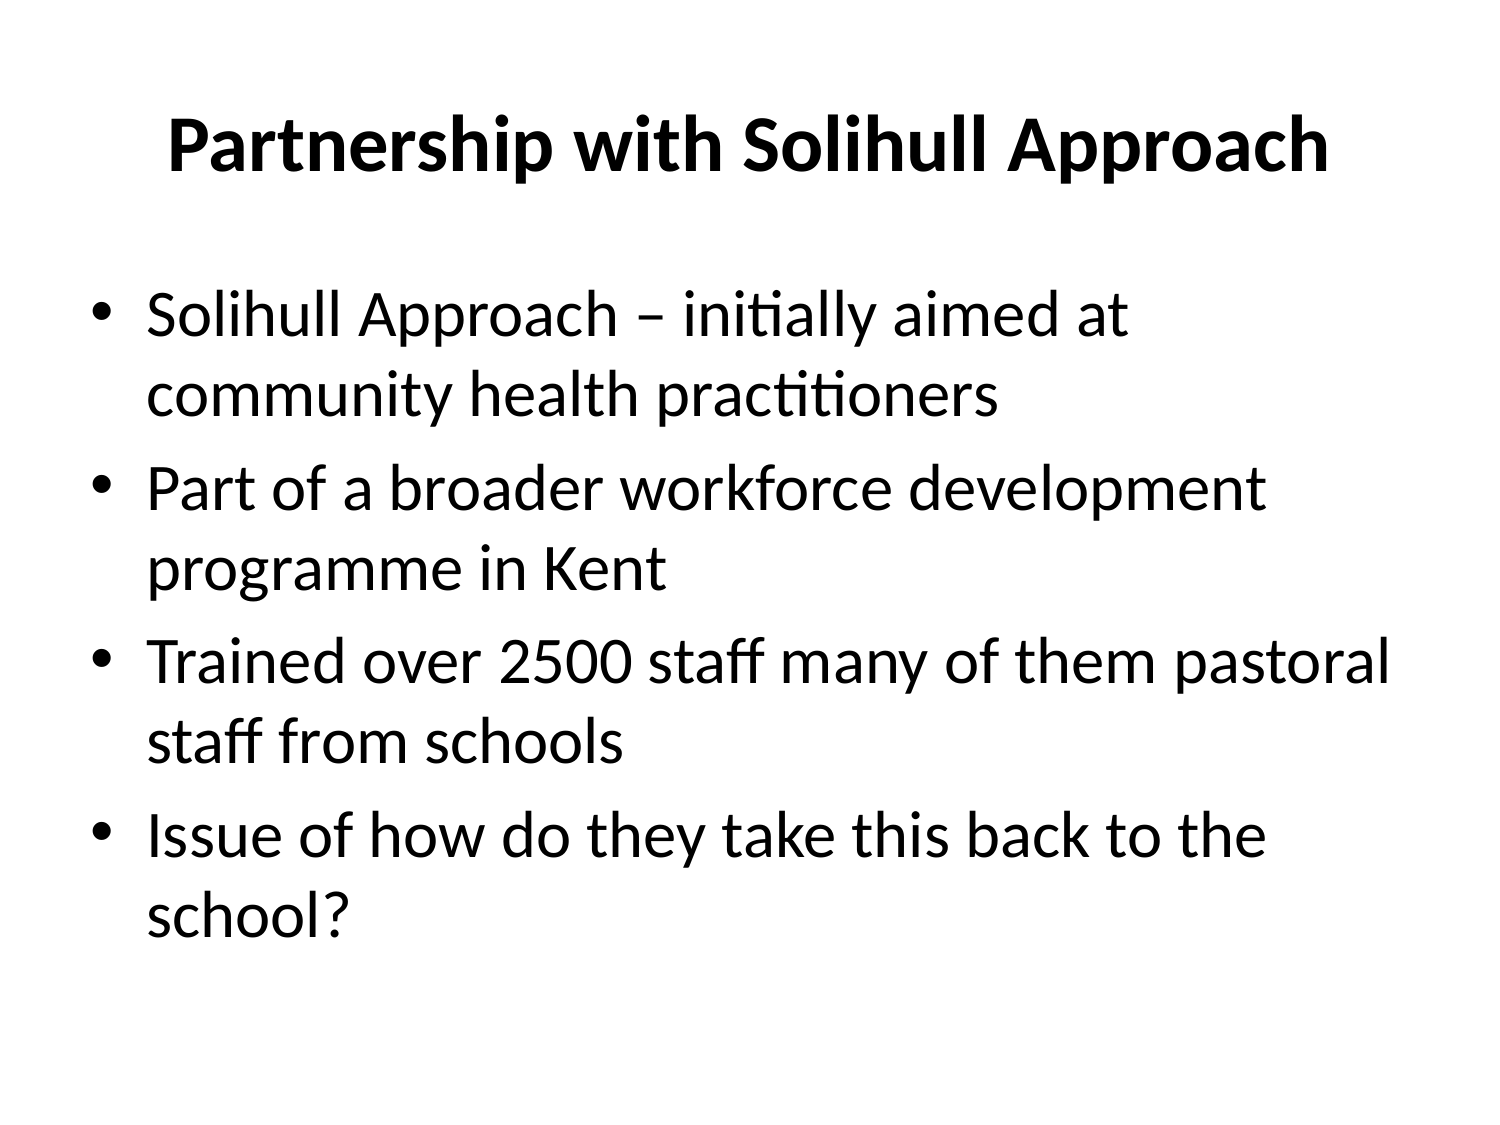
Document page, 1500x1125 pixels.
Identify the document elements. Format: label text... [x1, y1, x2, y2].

title Partnership with Solihull Approach [75, 45, 1425, 233]
list Solihull Approach – initially aimed at community health practitioners Part of a broader workforce development programme in Kent Trained over 2500 staff many of them pastoral staff from schools Issue of how do they take this back to the school? [75, 262, 1425, 1005]
